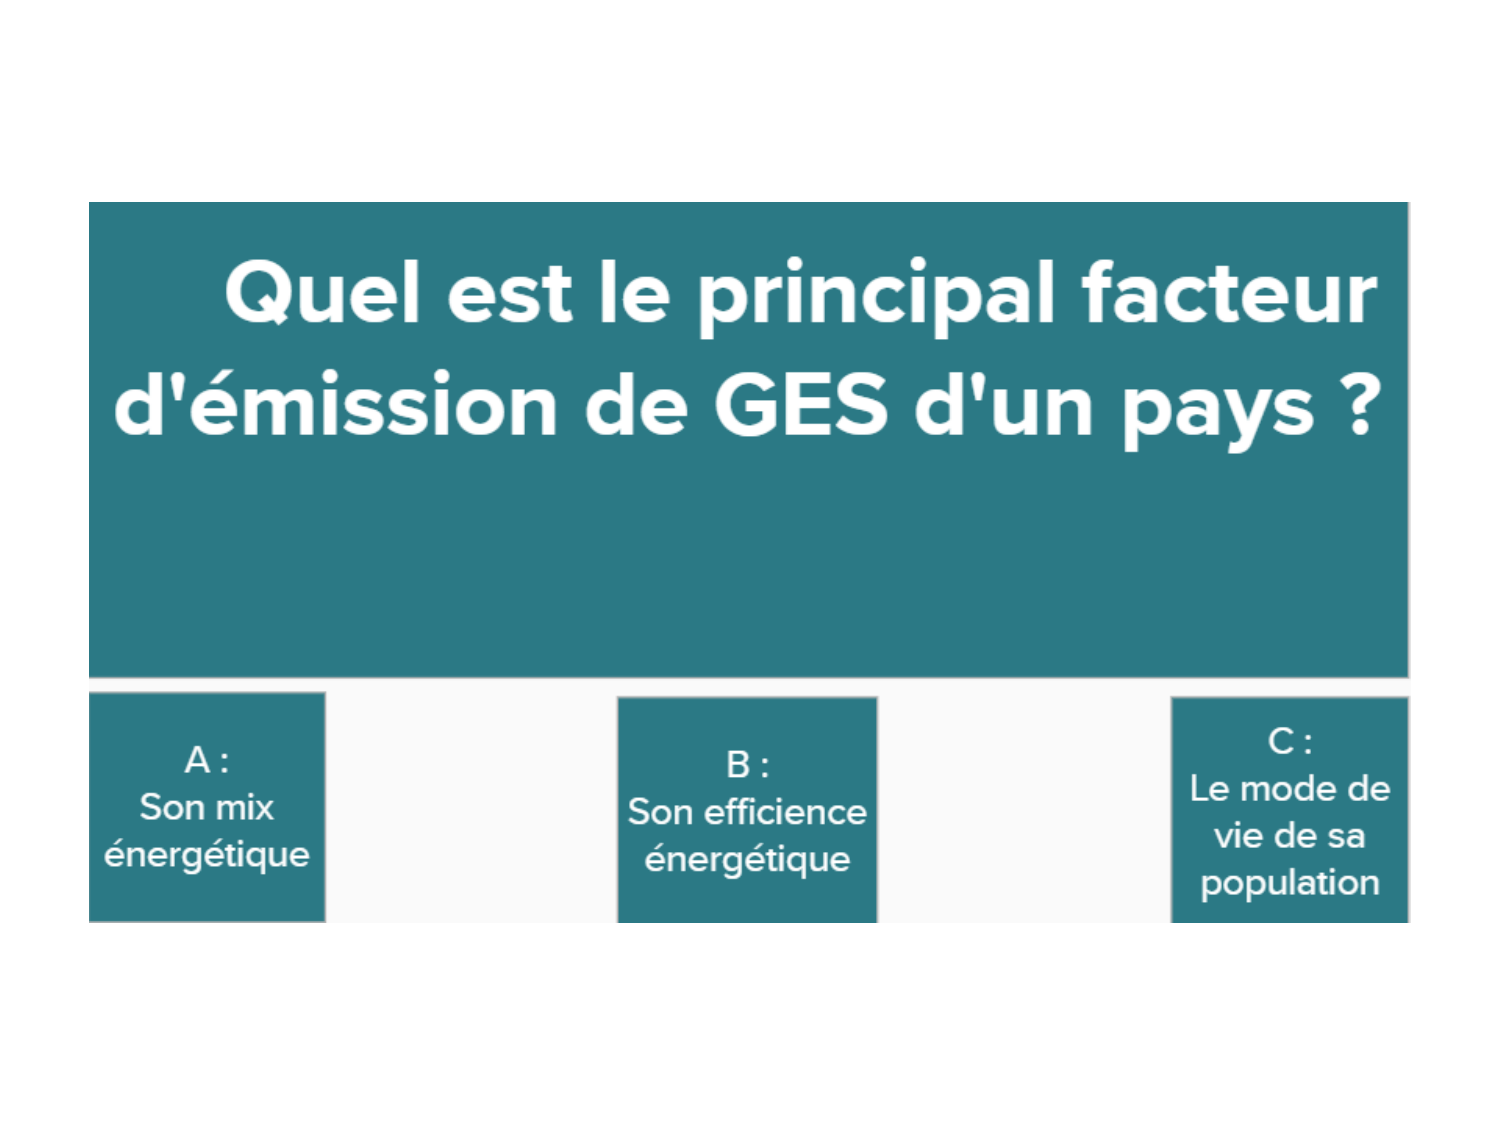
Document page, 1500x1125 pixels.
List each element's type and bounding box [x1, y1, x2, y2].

picture [88, 202, 1412, 923]
